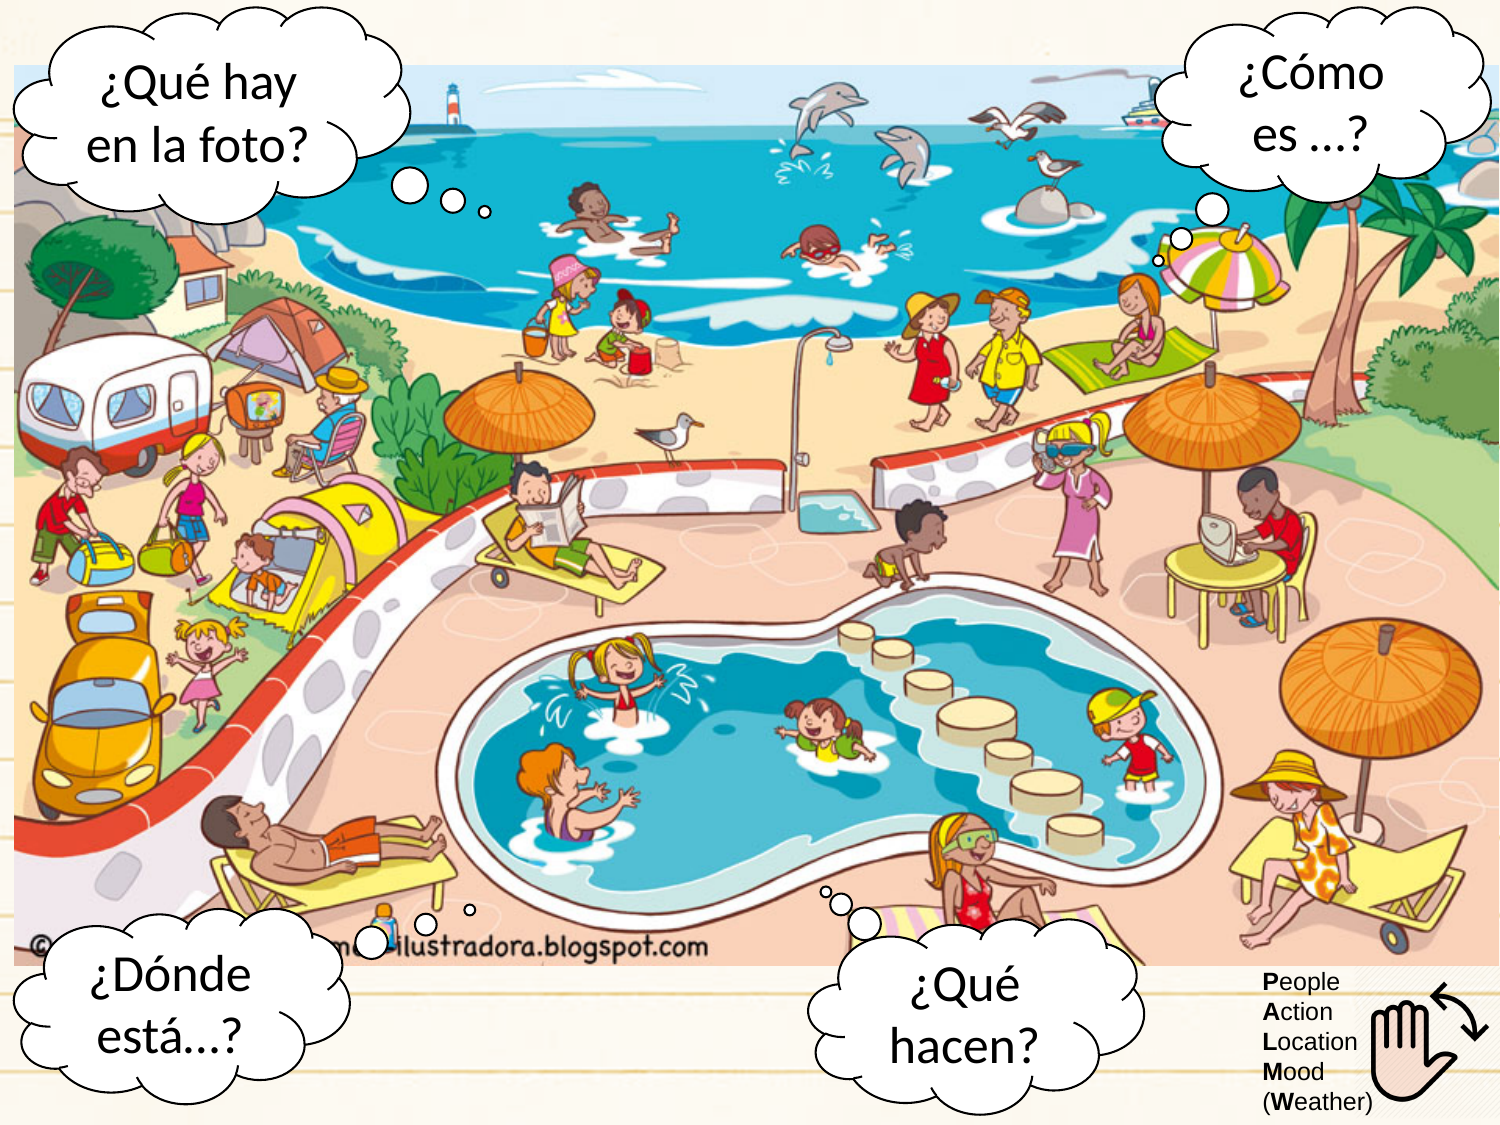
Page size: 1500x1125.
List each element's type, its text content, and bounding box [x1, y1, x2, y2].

text_box ¿Cómo es …? [1183, 6, 1485, 65]
picture [0, 0, 1500, 1125]
text_box ¿Dónde está…? [12, 966, 351, 1106]
text_box ¿Qué hacen? [807, 966, 1146, 1116]
text_box ¿Qué hay en la foto? [49, 6, 403, 65]
text_box People Action Location Mood (Weather) [1247, 966, 1482, 1123]
